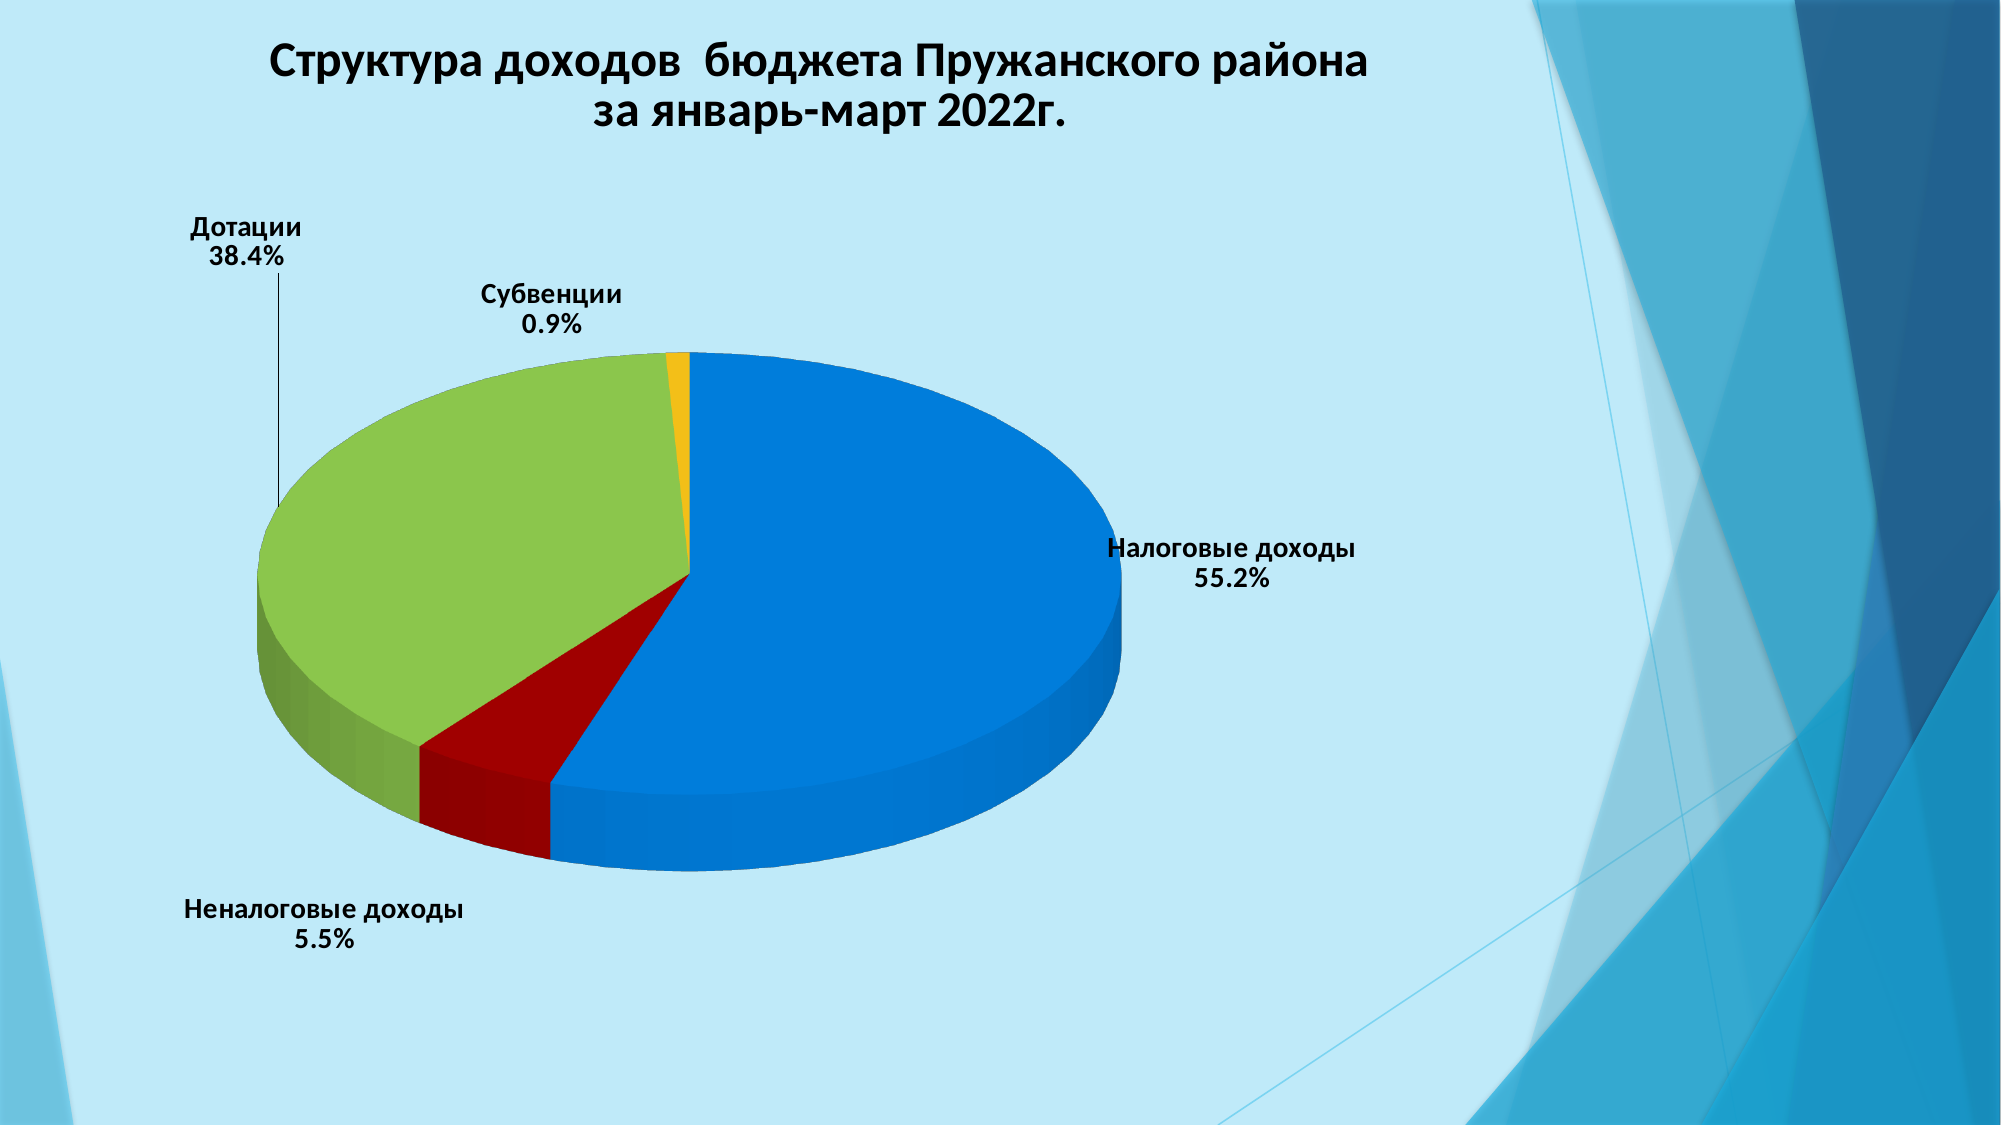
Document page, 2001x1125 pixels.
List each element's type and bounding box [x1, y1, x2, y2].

chart [0, 0, 1589, 1125]
